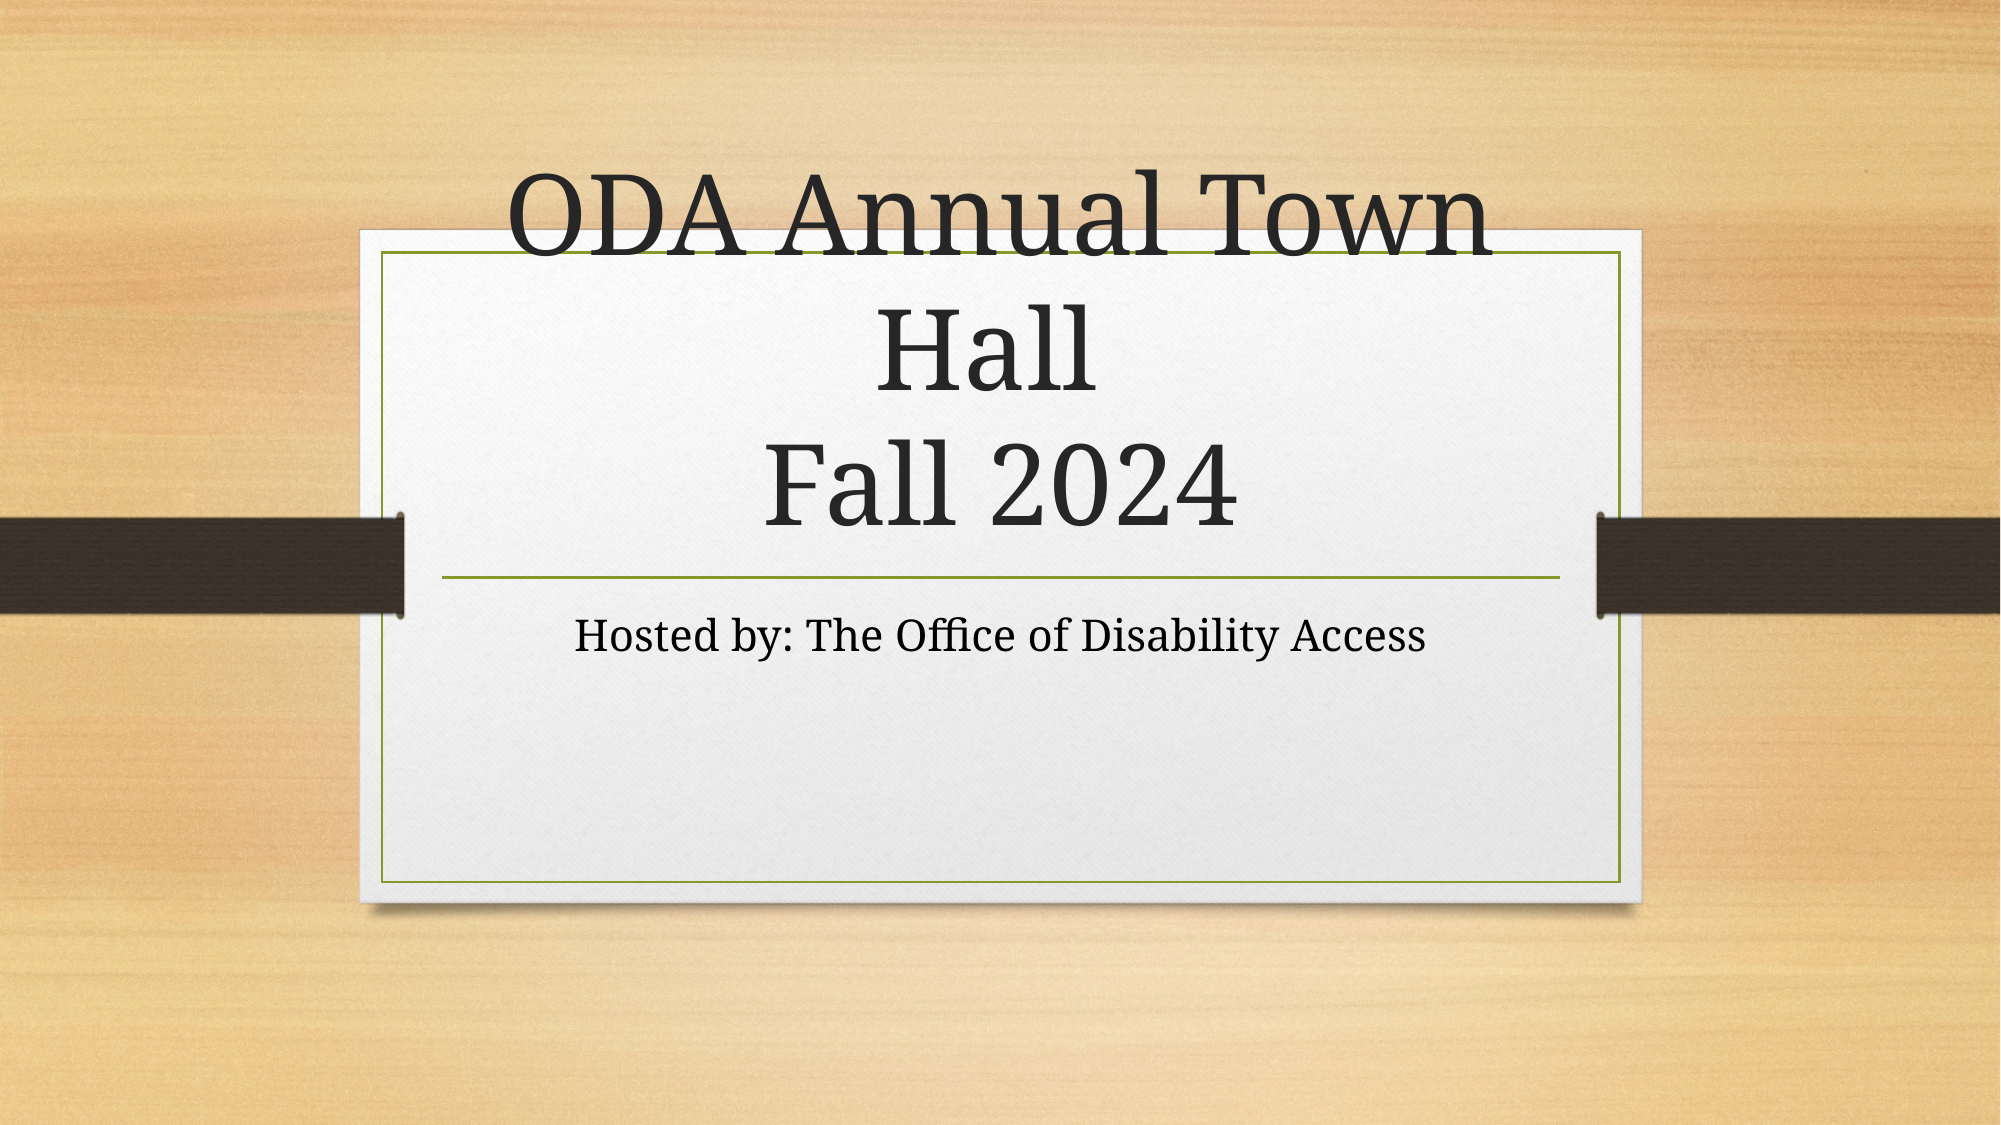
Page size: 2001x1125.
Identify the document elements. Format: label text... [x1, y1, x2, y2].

picture [0, 0, 2001, 1125]
subtitle Hosted by: The Office of Disability Access [441, 600, 1560, 817]
title ODA Annual Town Hall Fall 2024 [441, 306, 1560, 556]
